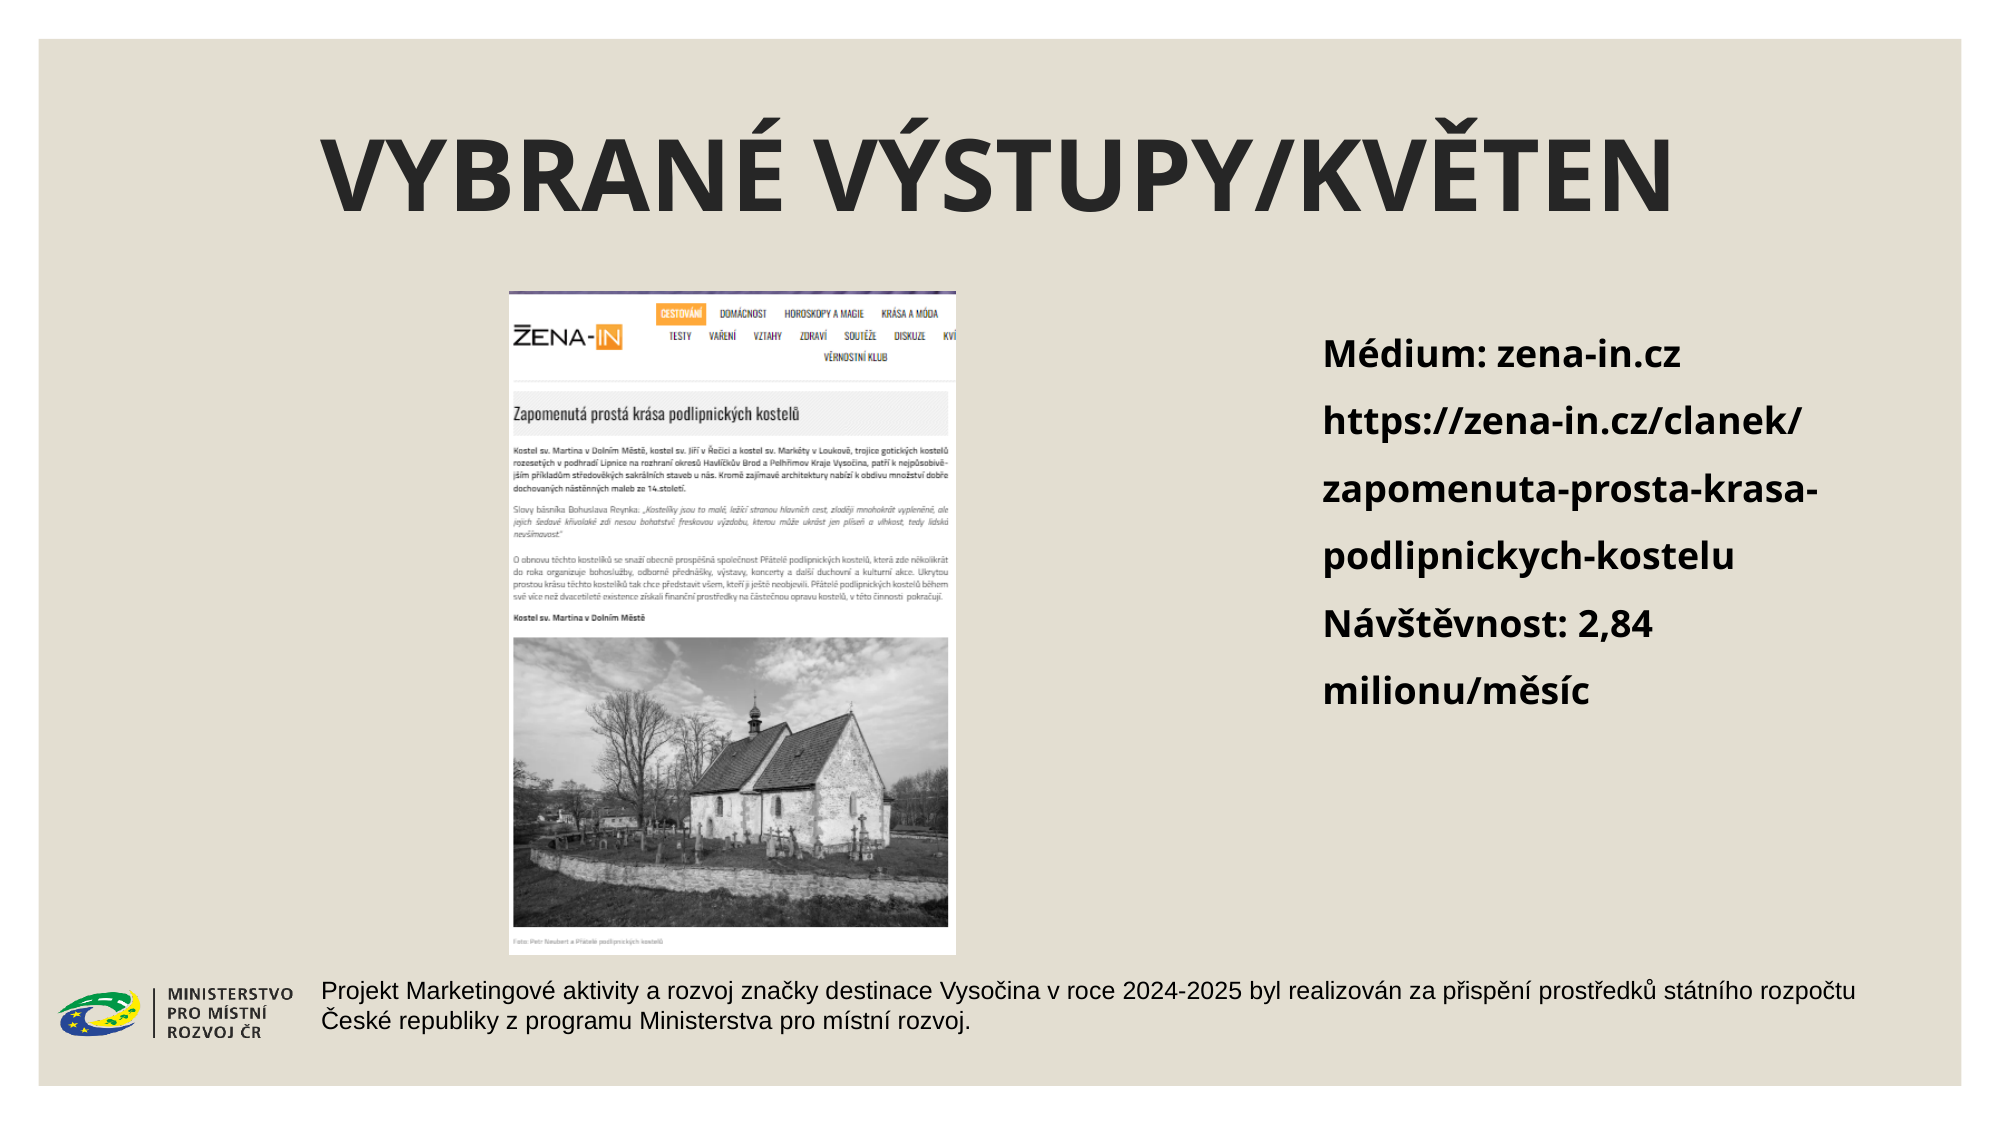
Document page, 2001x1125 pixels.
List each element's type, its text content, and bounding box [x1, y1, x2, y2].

title VYBRANÉ VÝSTUPY/KVĚTEN [174, 66, 1825, 292]
picture [509, 291, 956, 955]
text_box Médium: zena-in.cz https://zena-in.cz/clanek/zapomenuta-prosta-krasa-podlipnickych-kostelu Návštěvnost: 2,84 milionu/měsíc [1307, 299, 1913, 720]
picture [43, 976, 307, 1050]
text_box Projekt Marketingové aktivity a rozvoj značky destinace Vysočina v roce 2024-2025 byl realizován za přispění prostředků státního rozpočtu České republiky z programu Ministerstva pro místní rozvoj. [306, 967, 1945, 1042]
